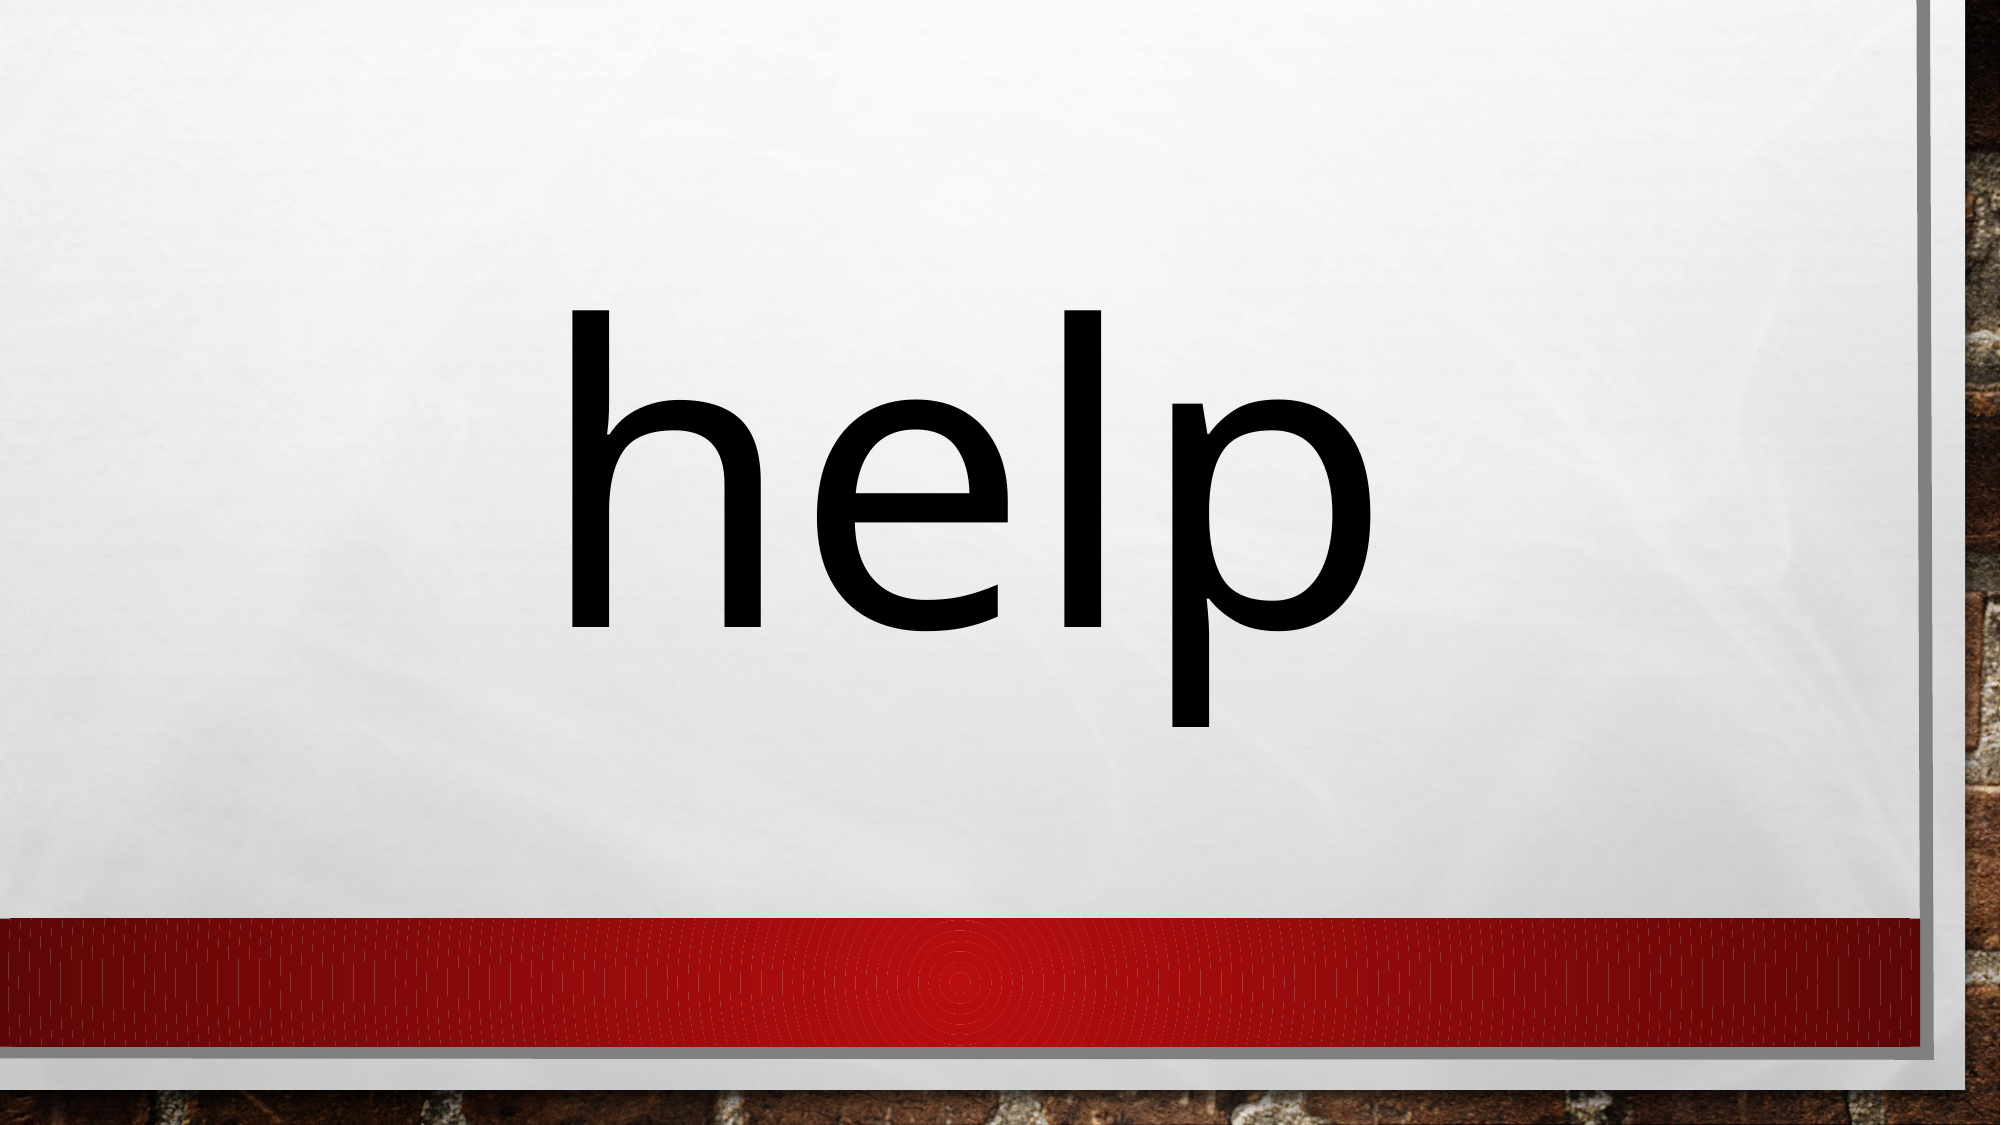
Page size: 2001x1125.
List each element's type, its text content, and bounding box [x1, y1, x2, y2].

picture [0, 0, 2000, 1125]
title help [112, 112, 1818, 873]
